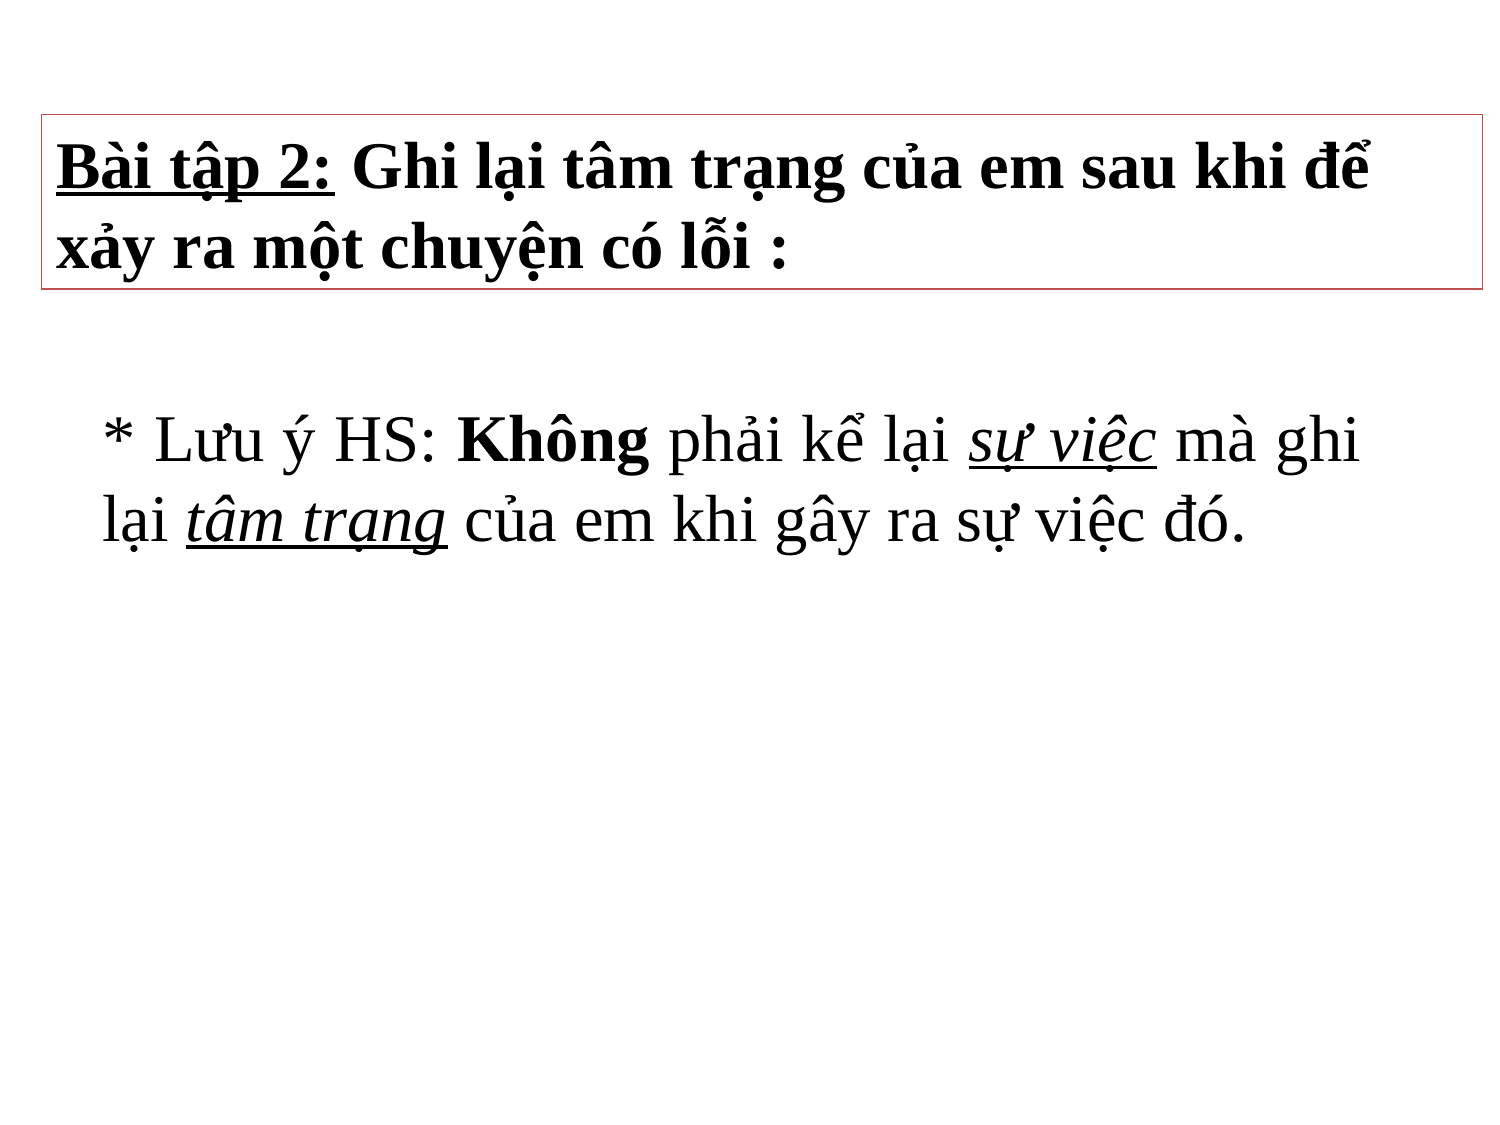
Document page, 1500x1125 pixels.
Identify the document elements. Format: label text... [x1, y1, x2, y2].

text_box Bài tập 2: Ghi lại tâm trạng của em sau khi để xảy ra một chuyện có lỗi : [41, 114, 1483, 290]
text_box * Lưu ý HS: Không phải kể lại sự việc mà ghi lại tâm trạng của em khi gây ra sự việc đó. [87, 387, 1376, 563]
